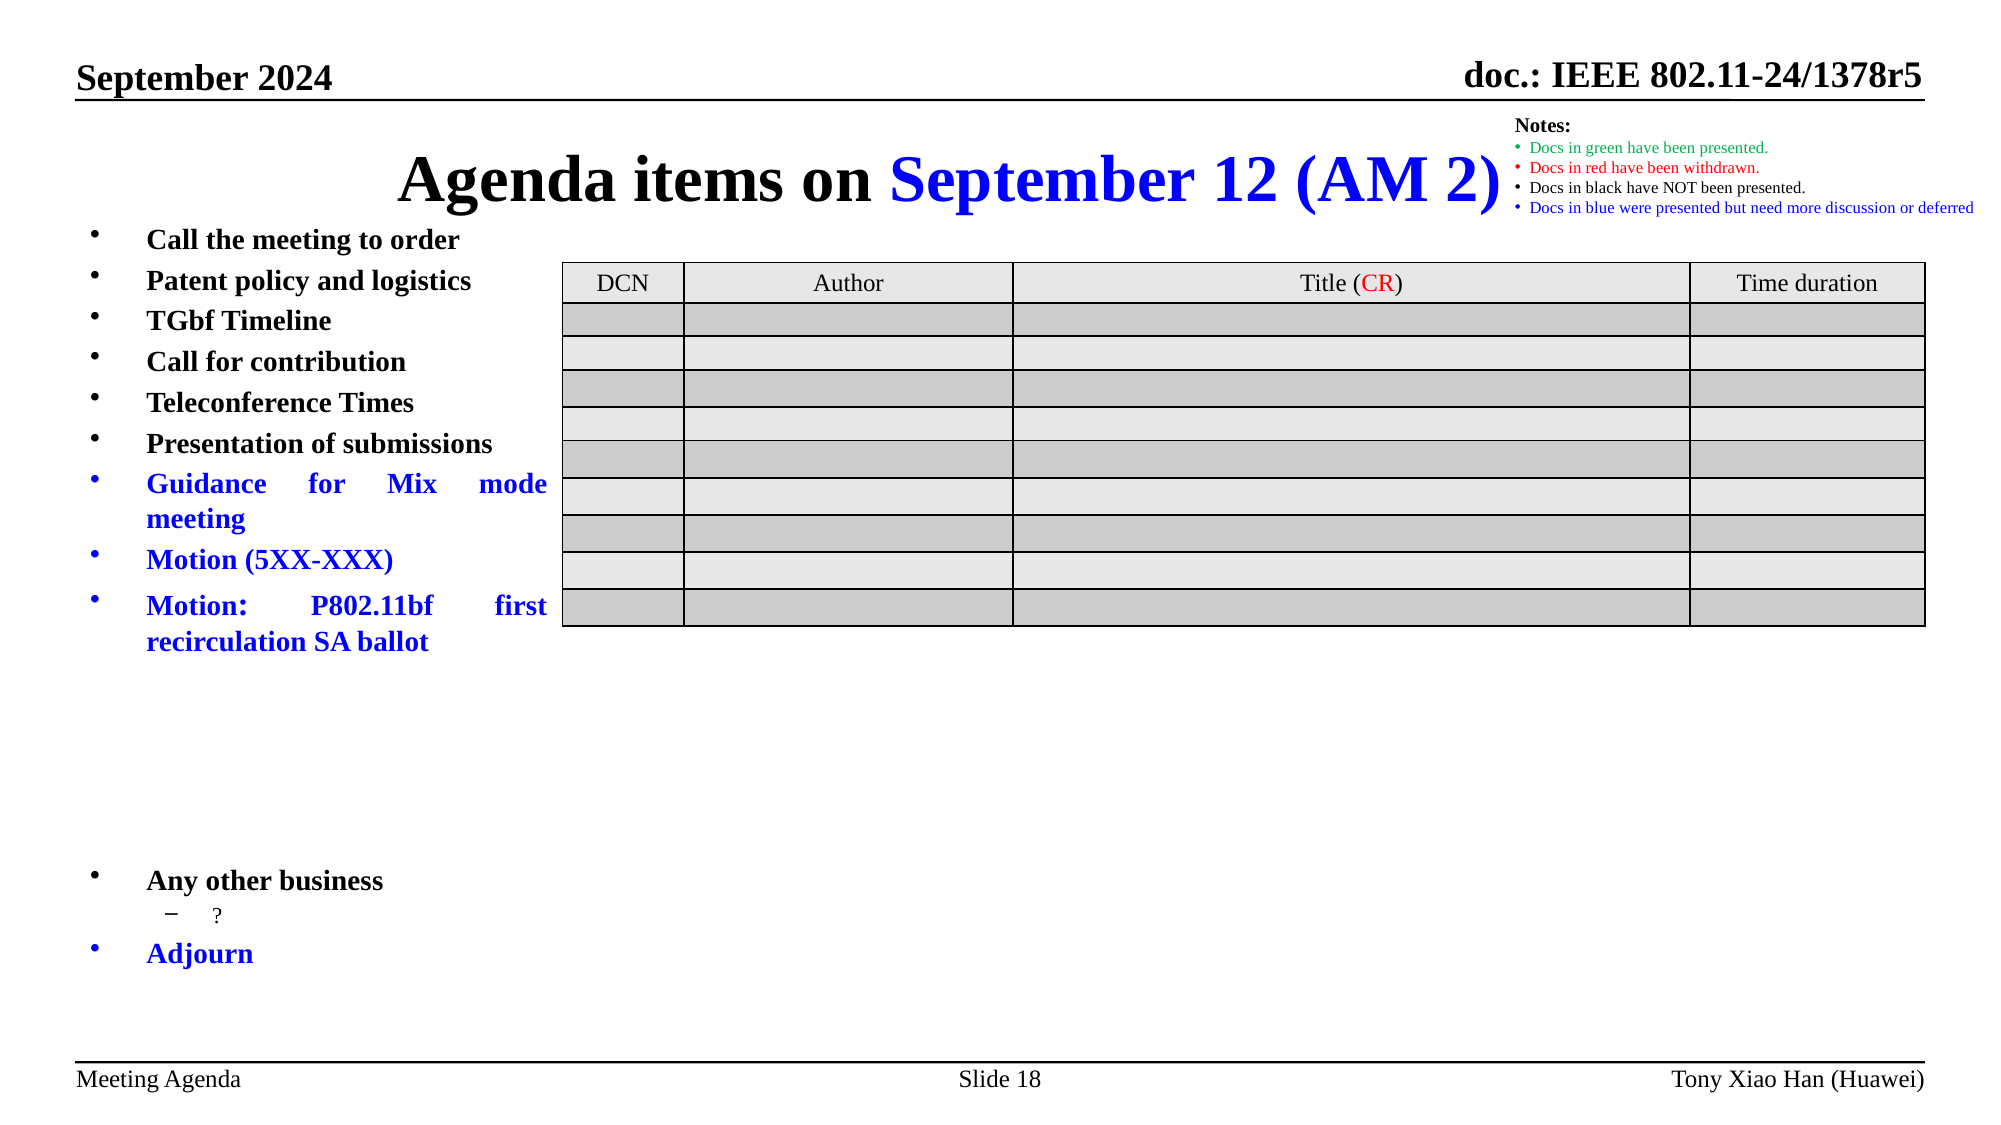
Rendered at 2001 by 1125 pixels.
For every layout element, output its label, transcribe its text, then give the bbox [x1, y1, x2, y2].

table_cell [1014, 304, 1689, 335]
table_cell [1691, 553, 1924, 588]
table_cell [685, 553, 1012, 588]
table_cell [685, 371, 1012, 406]
table_cell [1691, 371, 1924, 406]
table_cell [1014, 516, 1689, 551]
table_cell [563, 590, 683, 625]
table_cell [685, 479, 1012, 514]
table_header Title (CR) [1014, 263, 1689, 302]
table_cell [1014, 590, 1689, 625]
table_cell [1691, 337, 1924, 369]
table_cell [1014, 441, 1689, 477]
text_box Agenda items on September 12 (AM 2) [262, 87, 1638, 262]
table_cell [685, 304, 1012, 335]
table_cell [1691, 408, 1924, 440]
table_cell [685, 408, 1012, 440]
table_header Time duration [1691, 263, 1924, 302]
table_cell [563, 304, 683, 335]
table_cell [1691, 441, 1924, 477]
table_cell [1014, 337, 1689, 369]
table_cell [685, 590, 1012, 625]
table_cell [1014, 408, 1689, 440]
table_cell [563, 553, 683, 588]
text_box Notes: Docs in green have been presented. Docs in red have been withdrawn. Docs in black have NOT been presented. Docs in blue were presented but need more discussion or deferred [1500, 104, 2000, 246]
table_cell [1014, 479, 1689, 514]
table_cell [563, 441, 683, 477]
table_cell [1014, 553, 1689, 588]
table_cell [1691, 516, 1924, 551]
table_cell [1014, 371, 1689, 406]
table_cell [563, 479, 683, 514]
table_header Author [685, 263, 1012, 302]
table_cell [563, 337, 683, 369]
table_cell [1691, 479, 1924, 514]
table_cell [685, 516, 1012, 551]
table_cell [563, 408, 683, 440]
table_cell [685, 441, 1012, 477]
table_cell [1691, 304, 1924, 335]
table_cell [685, 337, 1012, 369]
table_cell [1691, 590, 1924, 625]
text_box Call the meeting to order Patent policy and logistics TGbf Timeline Call for contribution Teleconference Times Presentation of submissions Guidance for Mix mode meeting Motion (5XX-XXX) Motion: P802.11bf first recirculation SA ballot Any other business ? Adjourn [75, 212, 563, 1058]
table_cell [563, 516, 683, 551]
table_header DCN [563, 263, 683, 302]
table_cell [563, 371, 683, 406]
